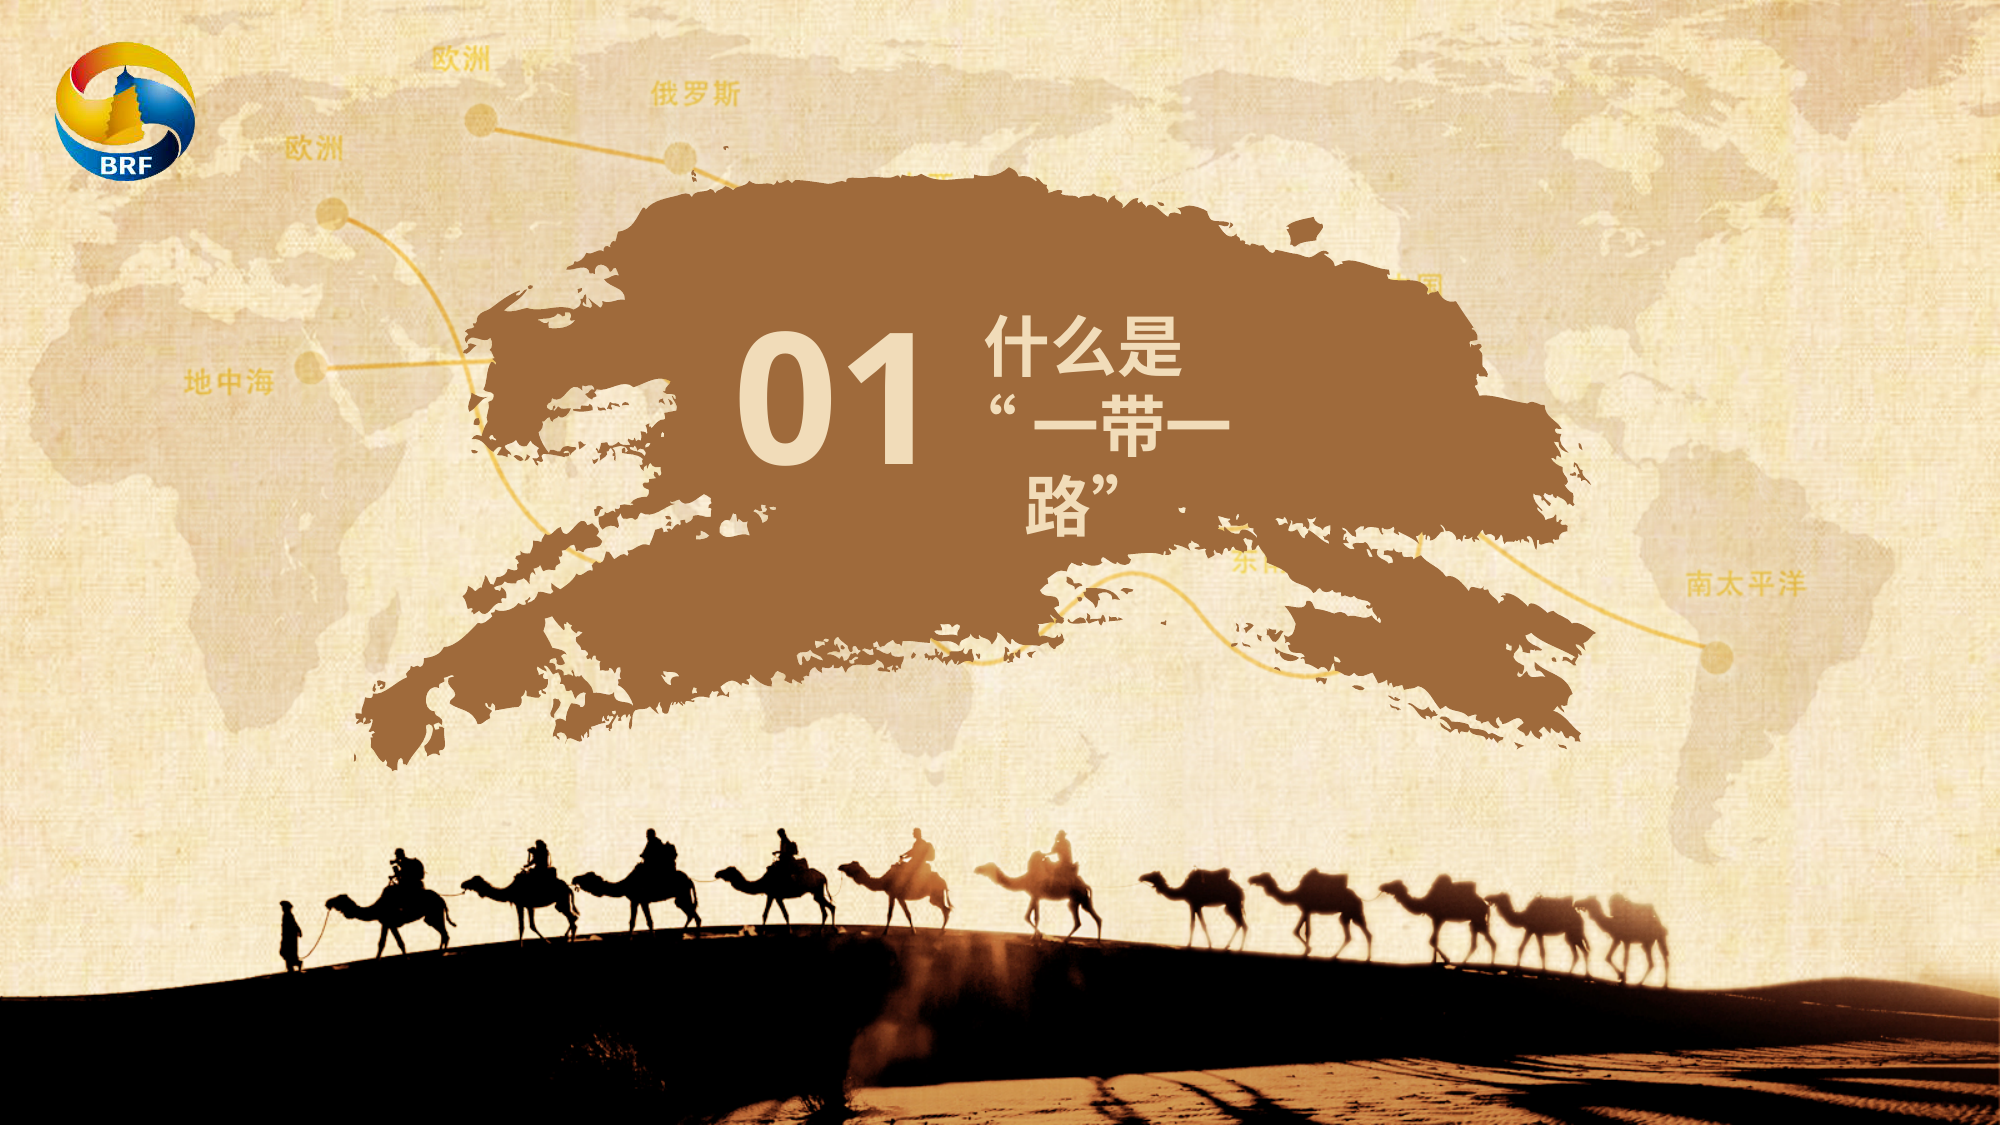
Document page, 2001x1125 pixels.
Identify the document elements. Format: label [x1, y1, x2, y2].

text_box [355, 167, 1597, 772]
text_box [701, 273, 1310, 511]
picture [0, 0, 2000, 1125]
